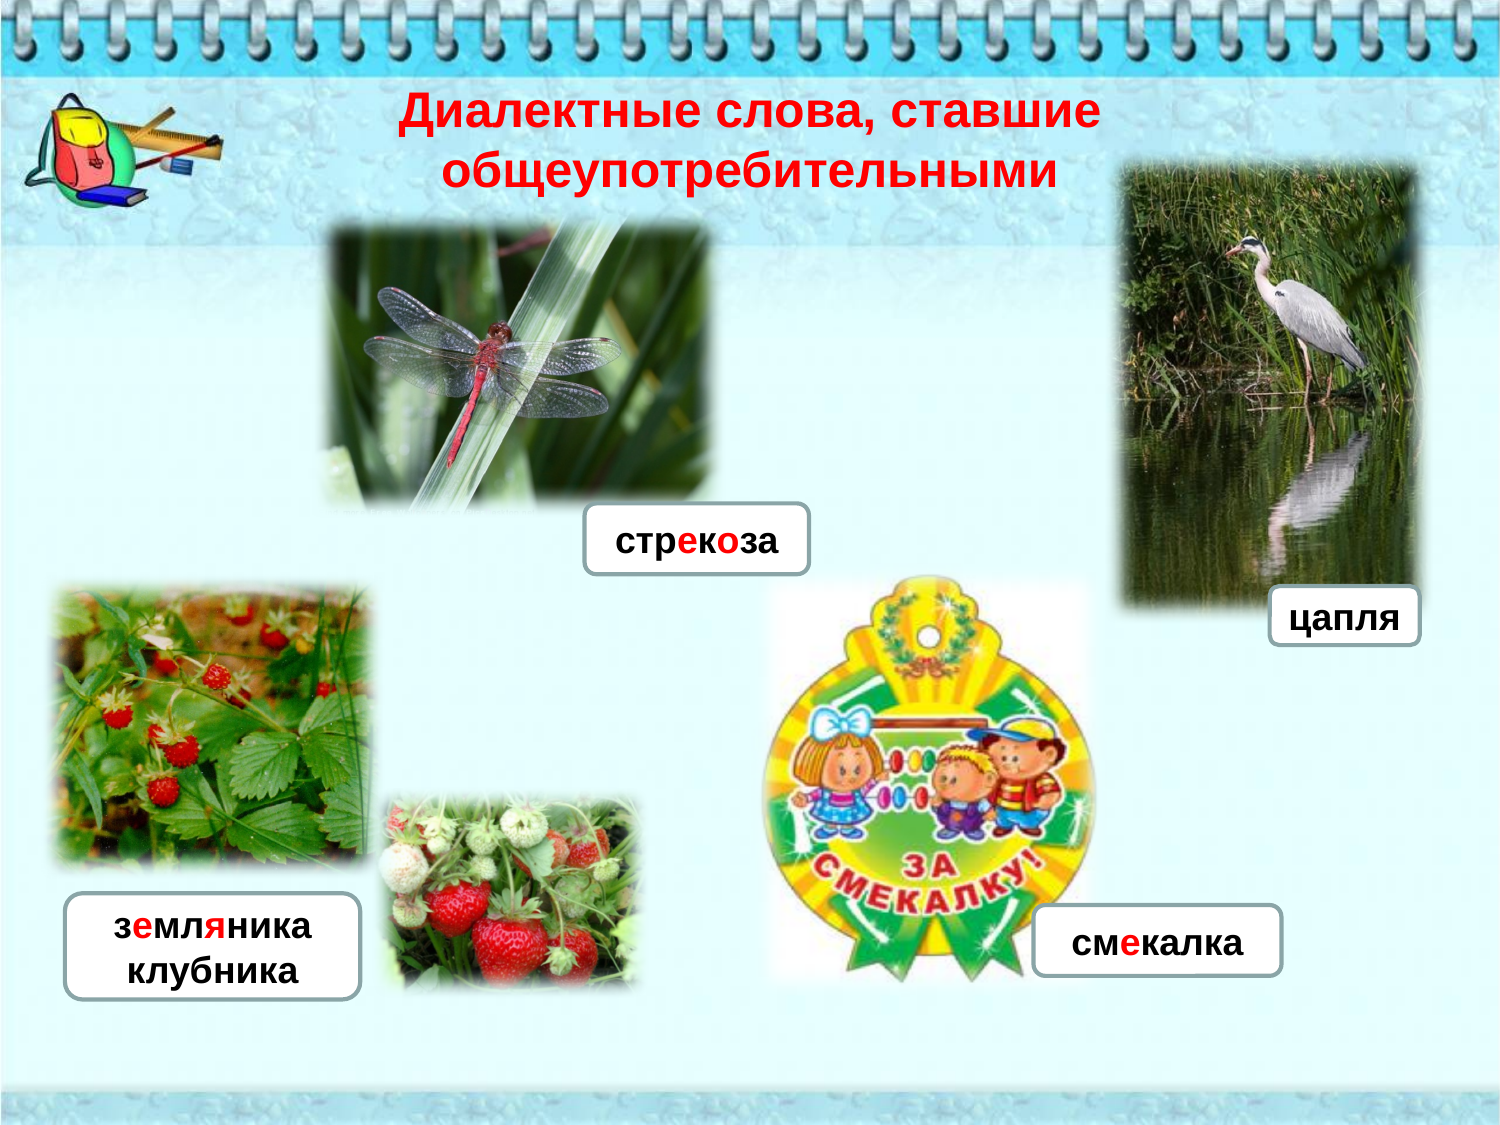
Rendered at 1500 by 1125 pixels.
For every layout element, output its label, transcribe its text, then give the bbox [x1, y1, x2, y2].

picture [0, 0, 1500, 1125]
text_box стрекоза [582, 501, 812, 577]
title Диалектные слова, ставшие общеупотребительными [74, 54, 1426, 221]
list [312, 207, 726, 518]
text_box смекалка [1112, 902, 1284, 978]
text_box цапля [1267, 634, 1422, 648]
text_box земляника клубника [62, 891, 363, 1002]
